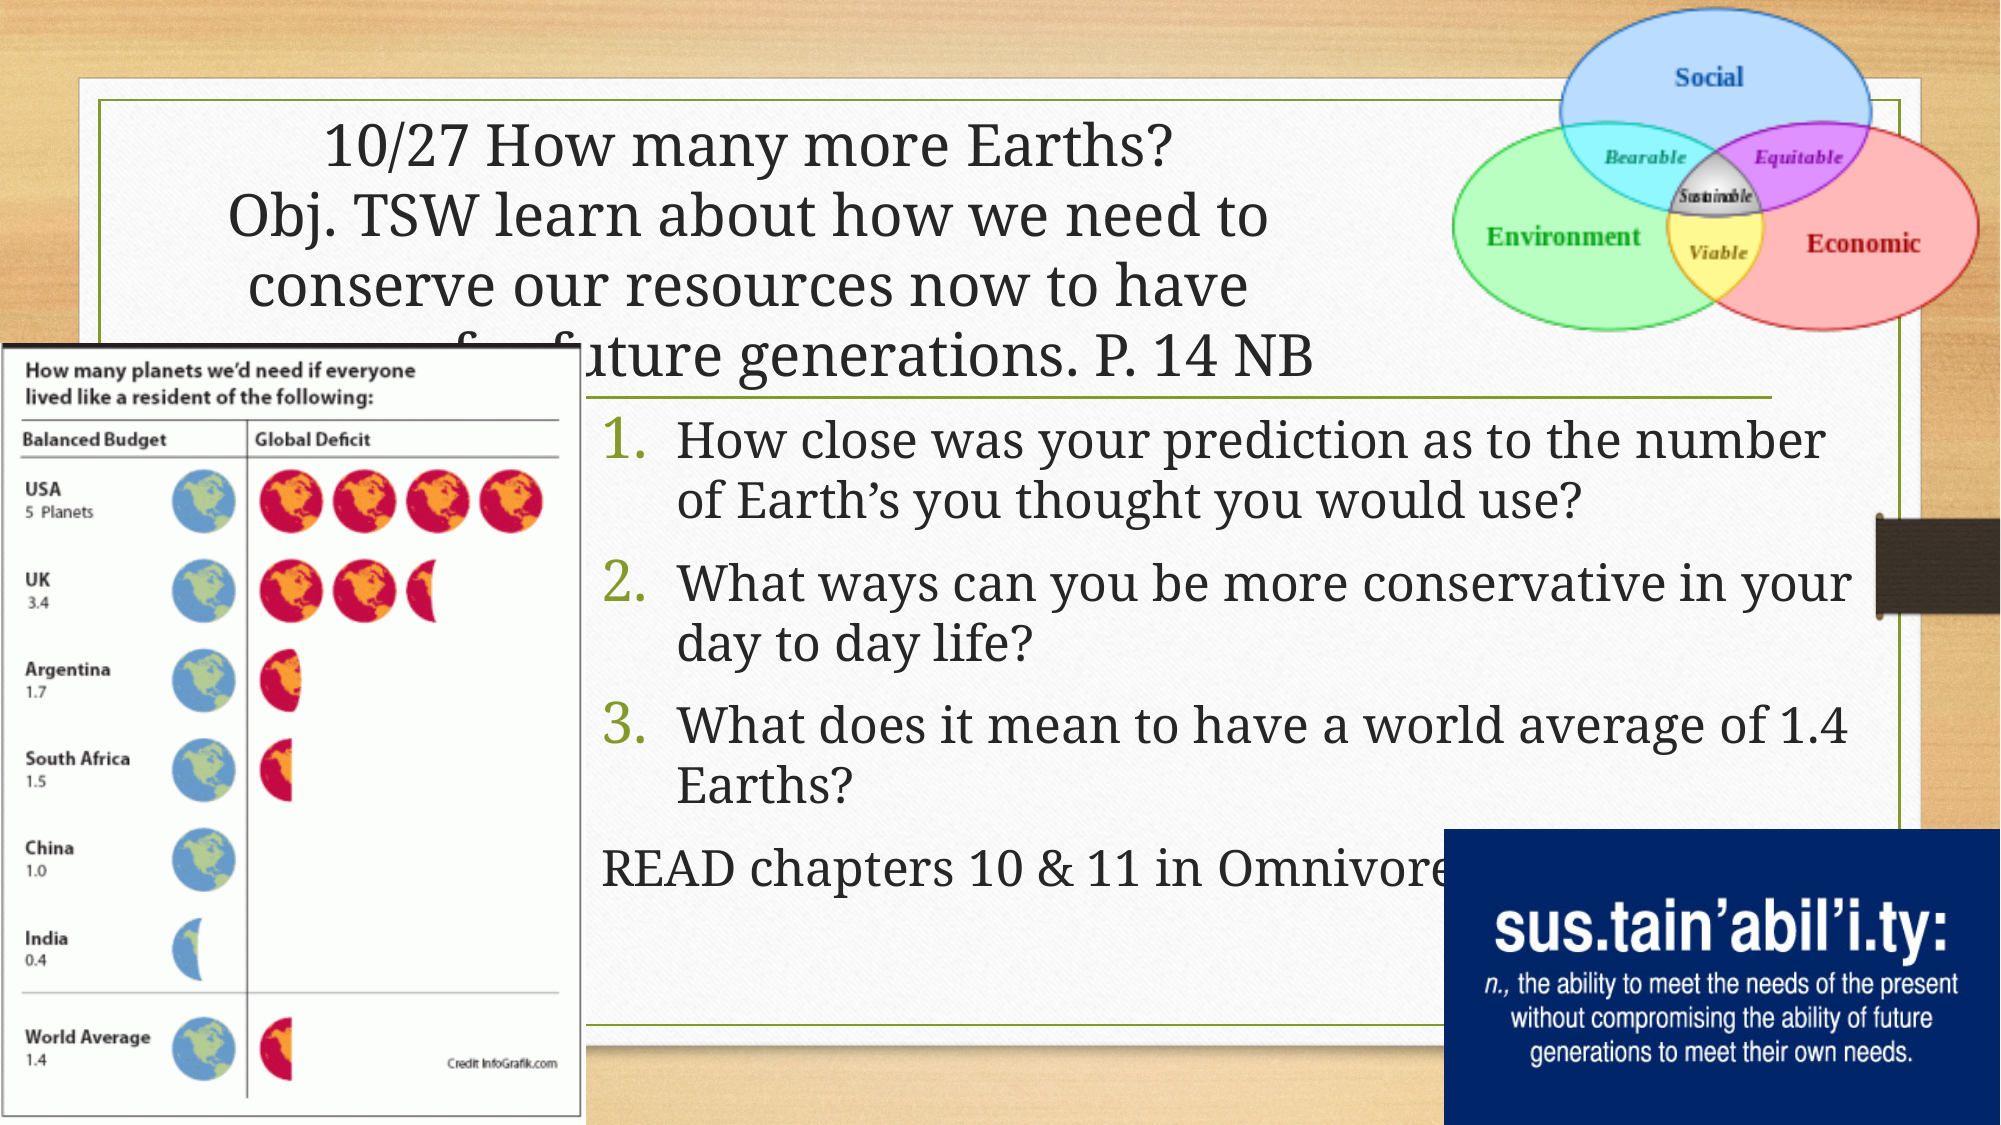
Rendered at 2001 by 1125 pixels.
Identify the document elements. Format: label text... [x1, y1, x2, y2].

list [1444, 0, 1989, 344]
list How close was your prediction as to the number of Earth’s you thought you would use? What ways can you be more conservative in your day to day life? What does it mean to have a world average of 1.4 Earths? READ chapters 10 & 11 in Omnivores Dilemma. [587, 401, 1896, 749]
title 10/27 How many more Earths? Obj. TSW learn about how we need to conserve our resources now to have resources for future generations. P. 14 NB [95, 95, 1403, 401]
picture [0, 0, 2001, 1125]
